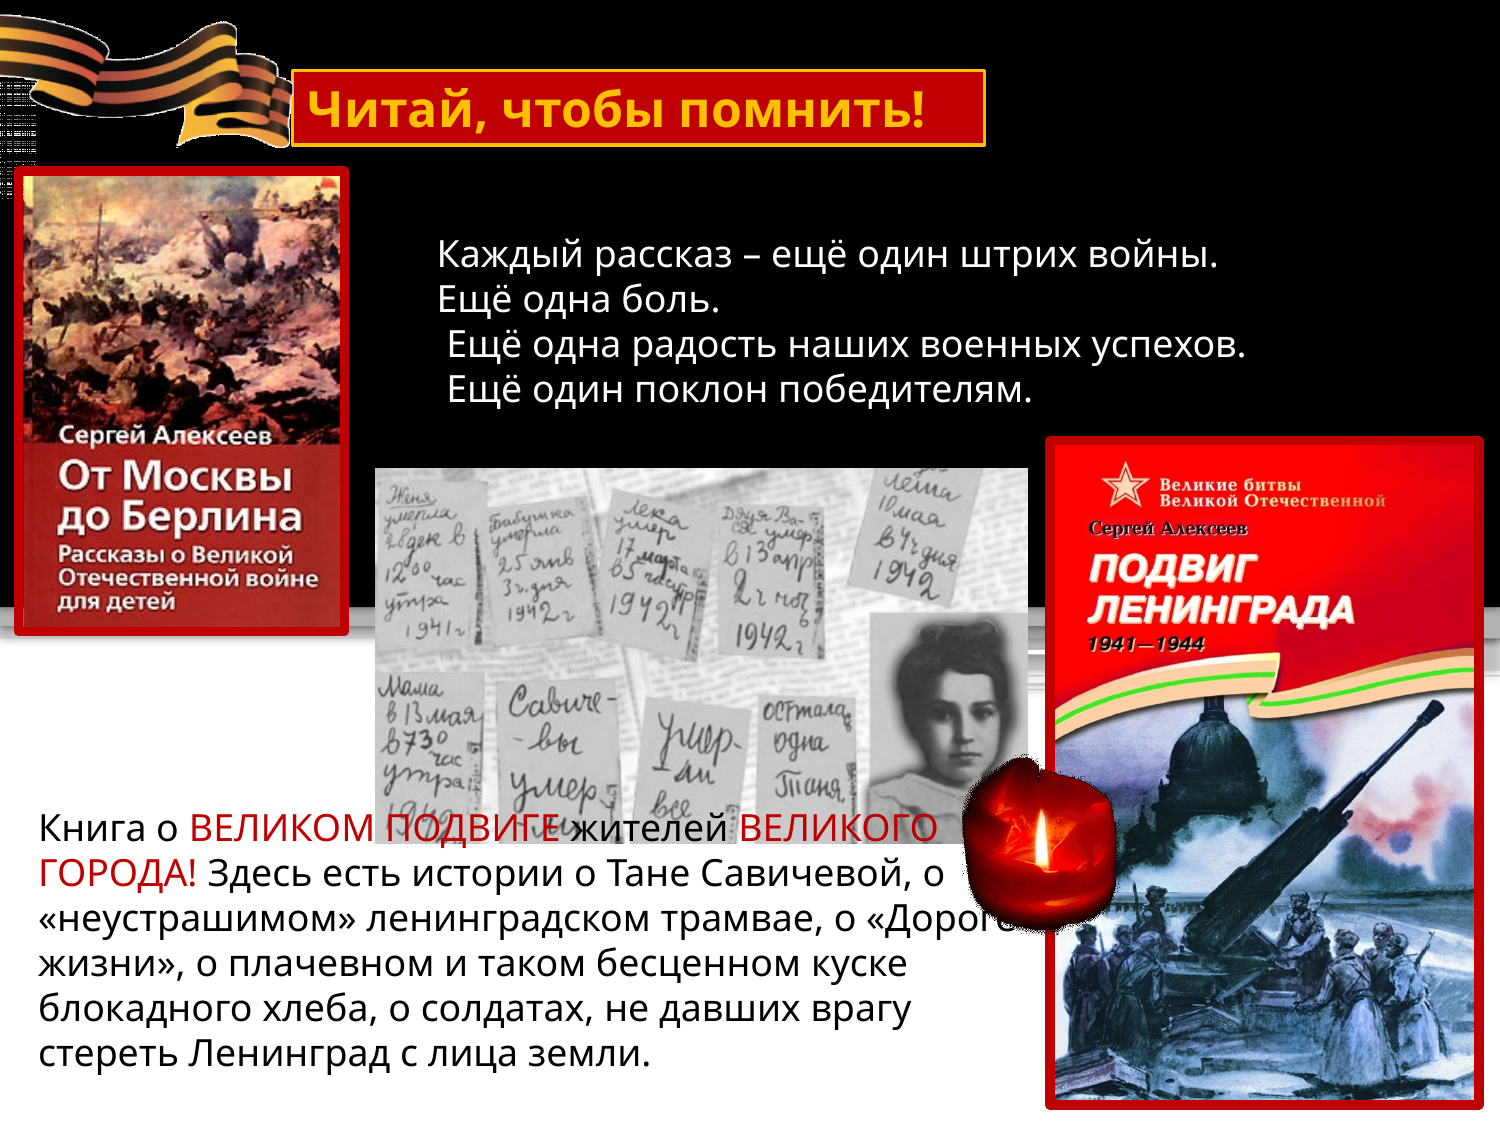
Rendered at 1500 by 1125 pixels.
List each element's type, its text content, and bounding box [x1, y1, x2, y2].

picture [0, 0, 341, 627]
text_box Книга о ВЕЛИКОМ ПОДВИГЕ жителей ВЕЛИКОГО ГОРОДА! Здесь есть истории о Тане Савичевой, о «неустрашимом» ленинградском трамвае, о «Дороге жизни», о плачевном и таком бесценном куске блокадного хлеба, о солдатах, не давших врагу стереть Ленинград с лица земли. [23, 796, 1047, 1082]
text_box Читай, чтобы помнить! [300, 69, 986, 147]
text_box Каждый рассказ – ещё один штрих войны. Ещё одна боль. Ещё одна радость наших военных успехов. Ещё один поклон победителям. [421, 222, 1454, 463]
picture [374, 445, 1475, 1101]
